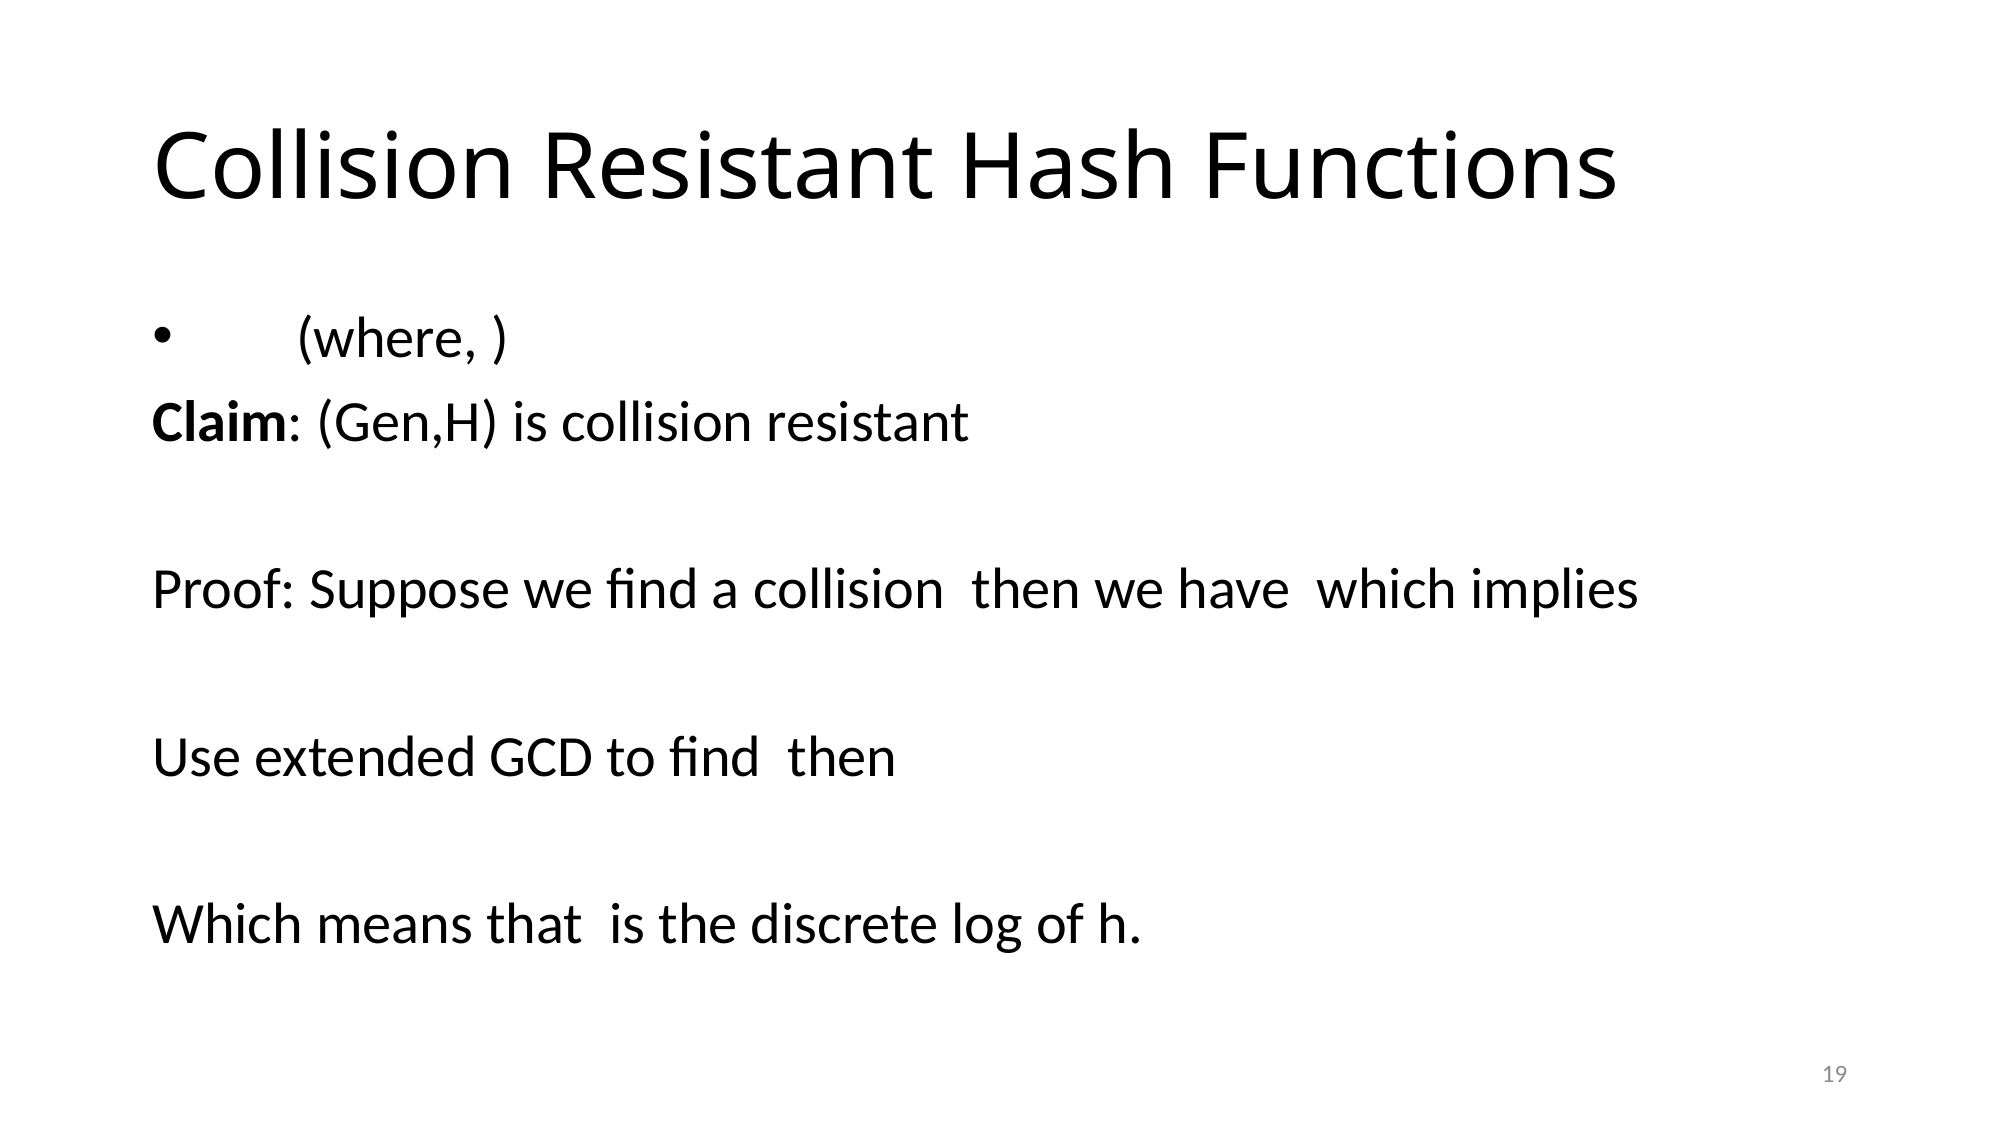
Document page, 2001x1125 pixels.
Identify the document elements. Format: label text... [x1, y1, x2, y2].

slide_number 19 [1412, 1042, 1863, 1103]
title Collision Resistant Hash Functions [137, 59, 1863, 278]
